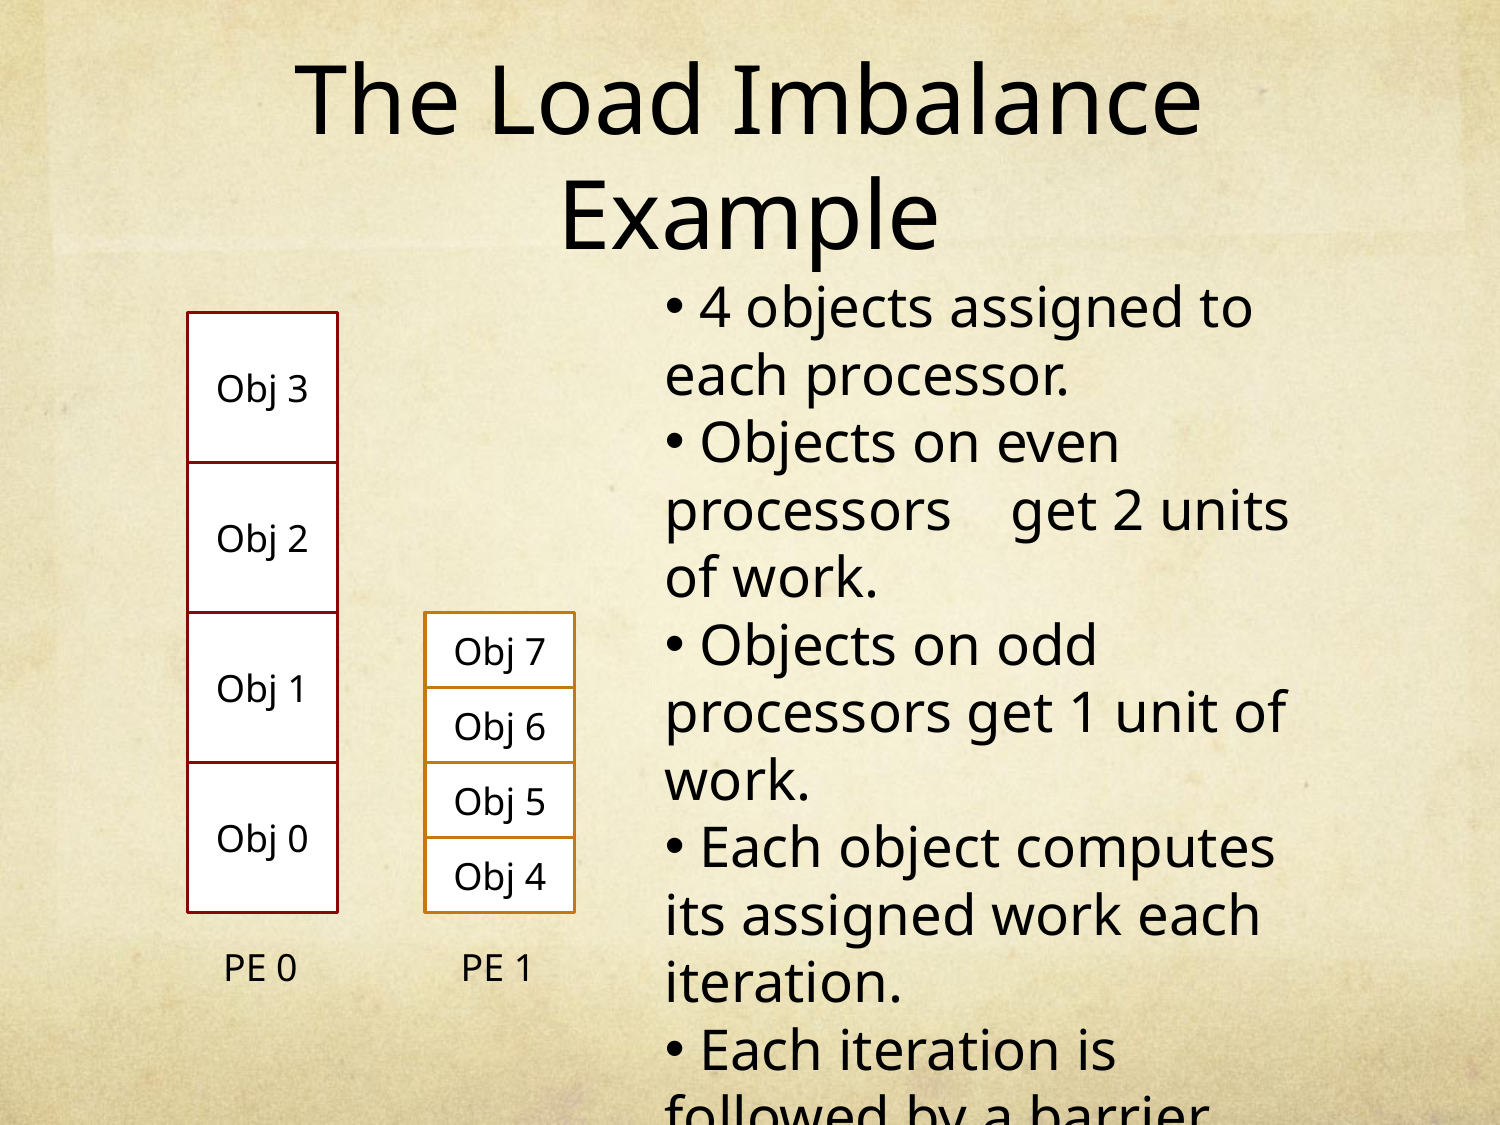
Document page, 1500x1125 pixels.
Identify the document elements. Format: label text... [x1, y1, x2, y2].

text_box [186, 311, 576, 999]
title The Load Imbalance Example [150, 82, 1350, 225]
picture [0, 0, 1500, 1125]
text_box 4 objects assigned to each processor. Objects on even processors get 2 units of work. Objects on odd processors get 1 unit of work. Each object computes its assigned work each iteration. Each iteration is followed by a barrier. [649, 264, 1338, 1125]
